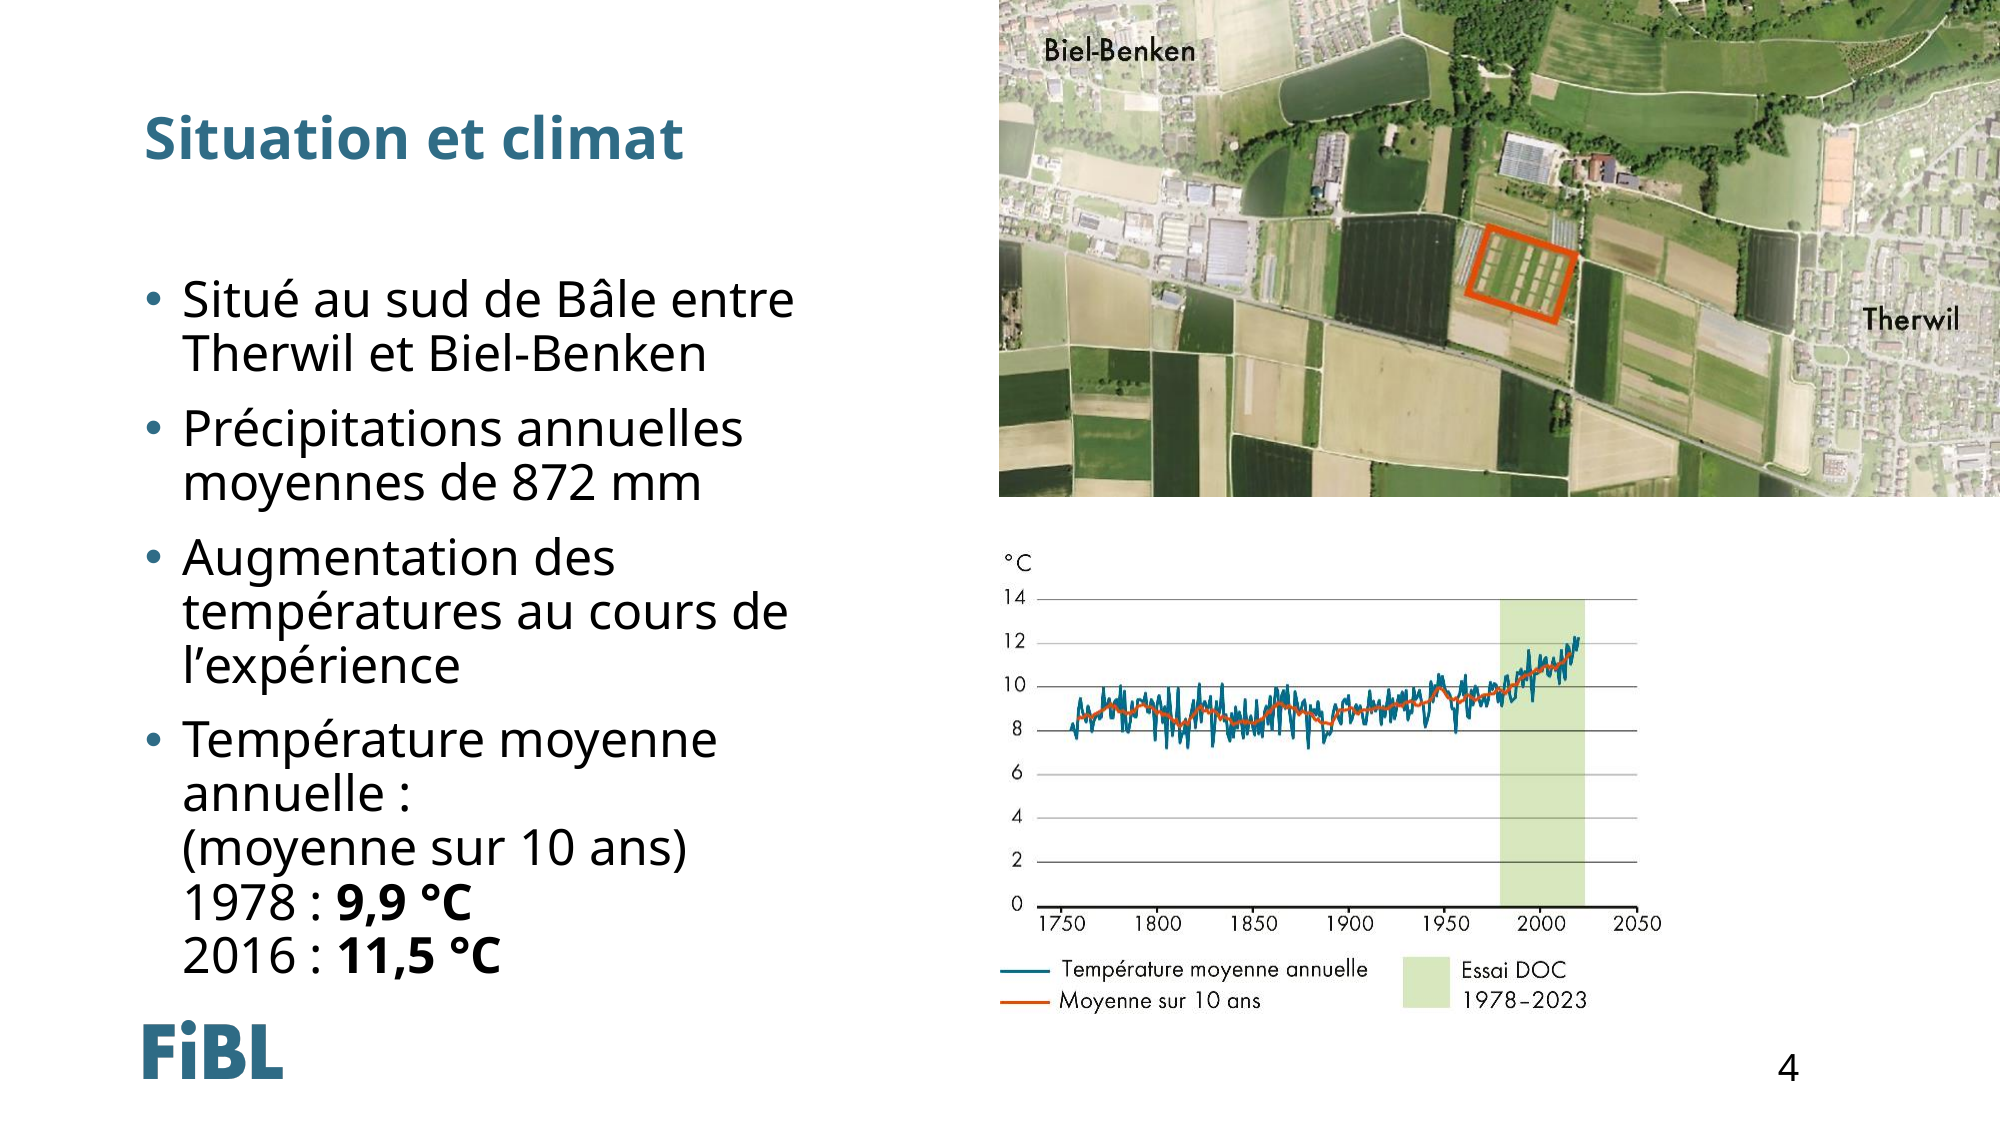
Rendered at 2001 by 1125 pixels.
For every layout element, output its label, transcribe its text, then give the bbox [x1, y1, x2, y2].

list Situation et climat [129, 101, 932, 267]
picture [143, 1020, 283, 1079]
picture [999, 0, 2000, 497]
list Situé au sud de Bâle entre Therwil et Biel-Benken Précipitations annuelles moyennes de 872 mm Augmentation des températures au cours de l’expérience Température moyenne annuelle : (moyenne sur 10 ans) 1978 : 9,9 °C 2016 : 11,5 °C [129, 266, 887, 968]
picture [1000, 550, 1662, 1014]
